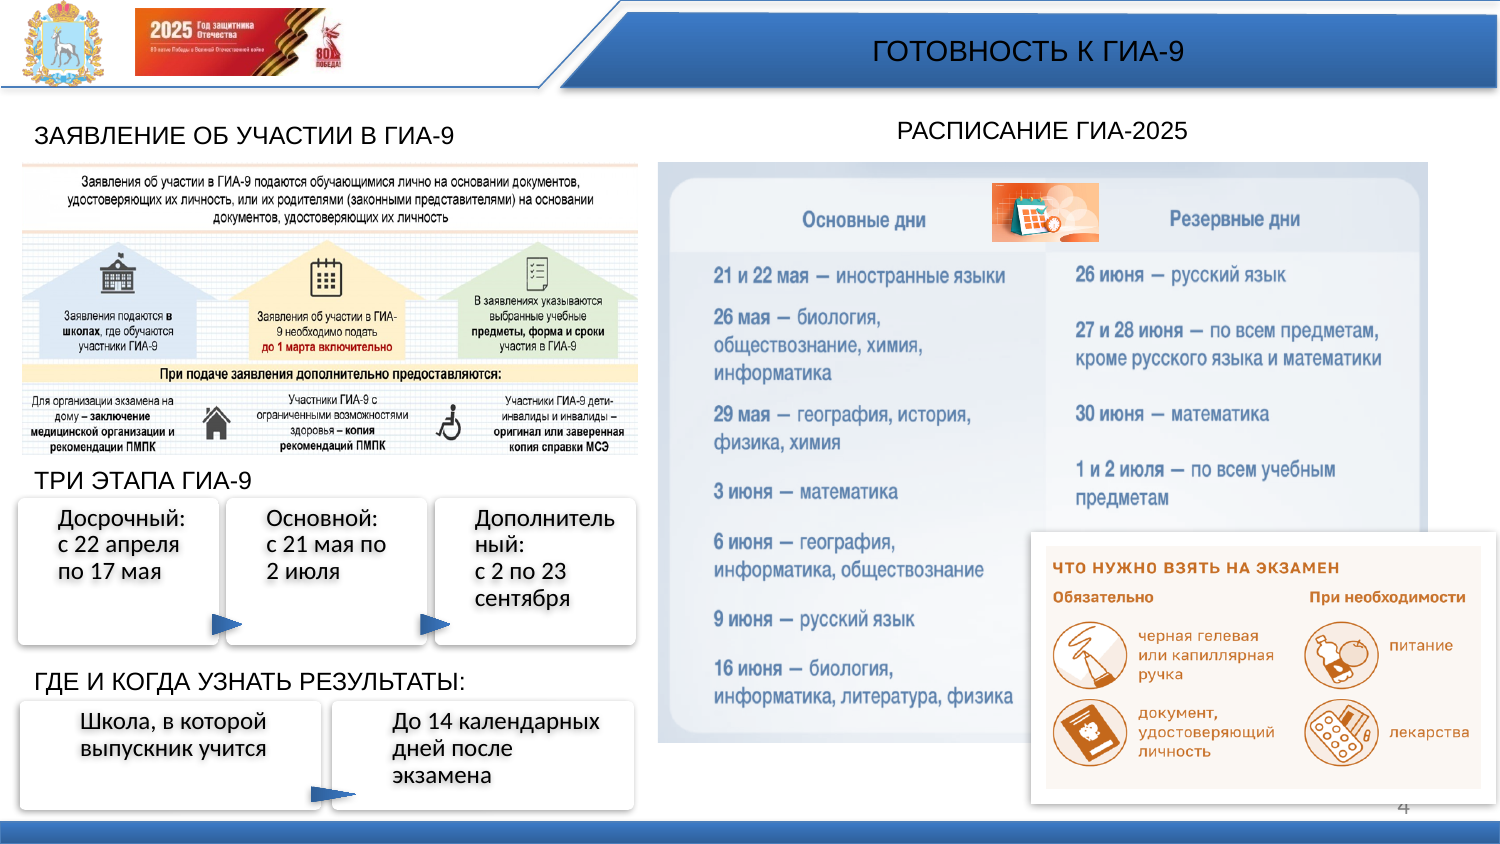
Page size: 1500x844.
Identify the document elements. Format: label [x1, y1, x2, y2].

picture [135, 7, 354, 77]
picture [657, 162, 1482, 790]
picture [21, 162, 639, 456]
text_box [19, 700, 635, 811]
picture [21, 0, 104, 87]
text_box [0, 0, 1500, 844]
text_box [17, 497, 637, 646]
